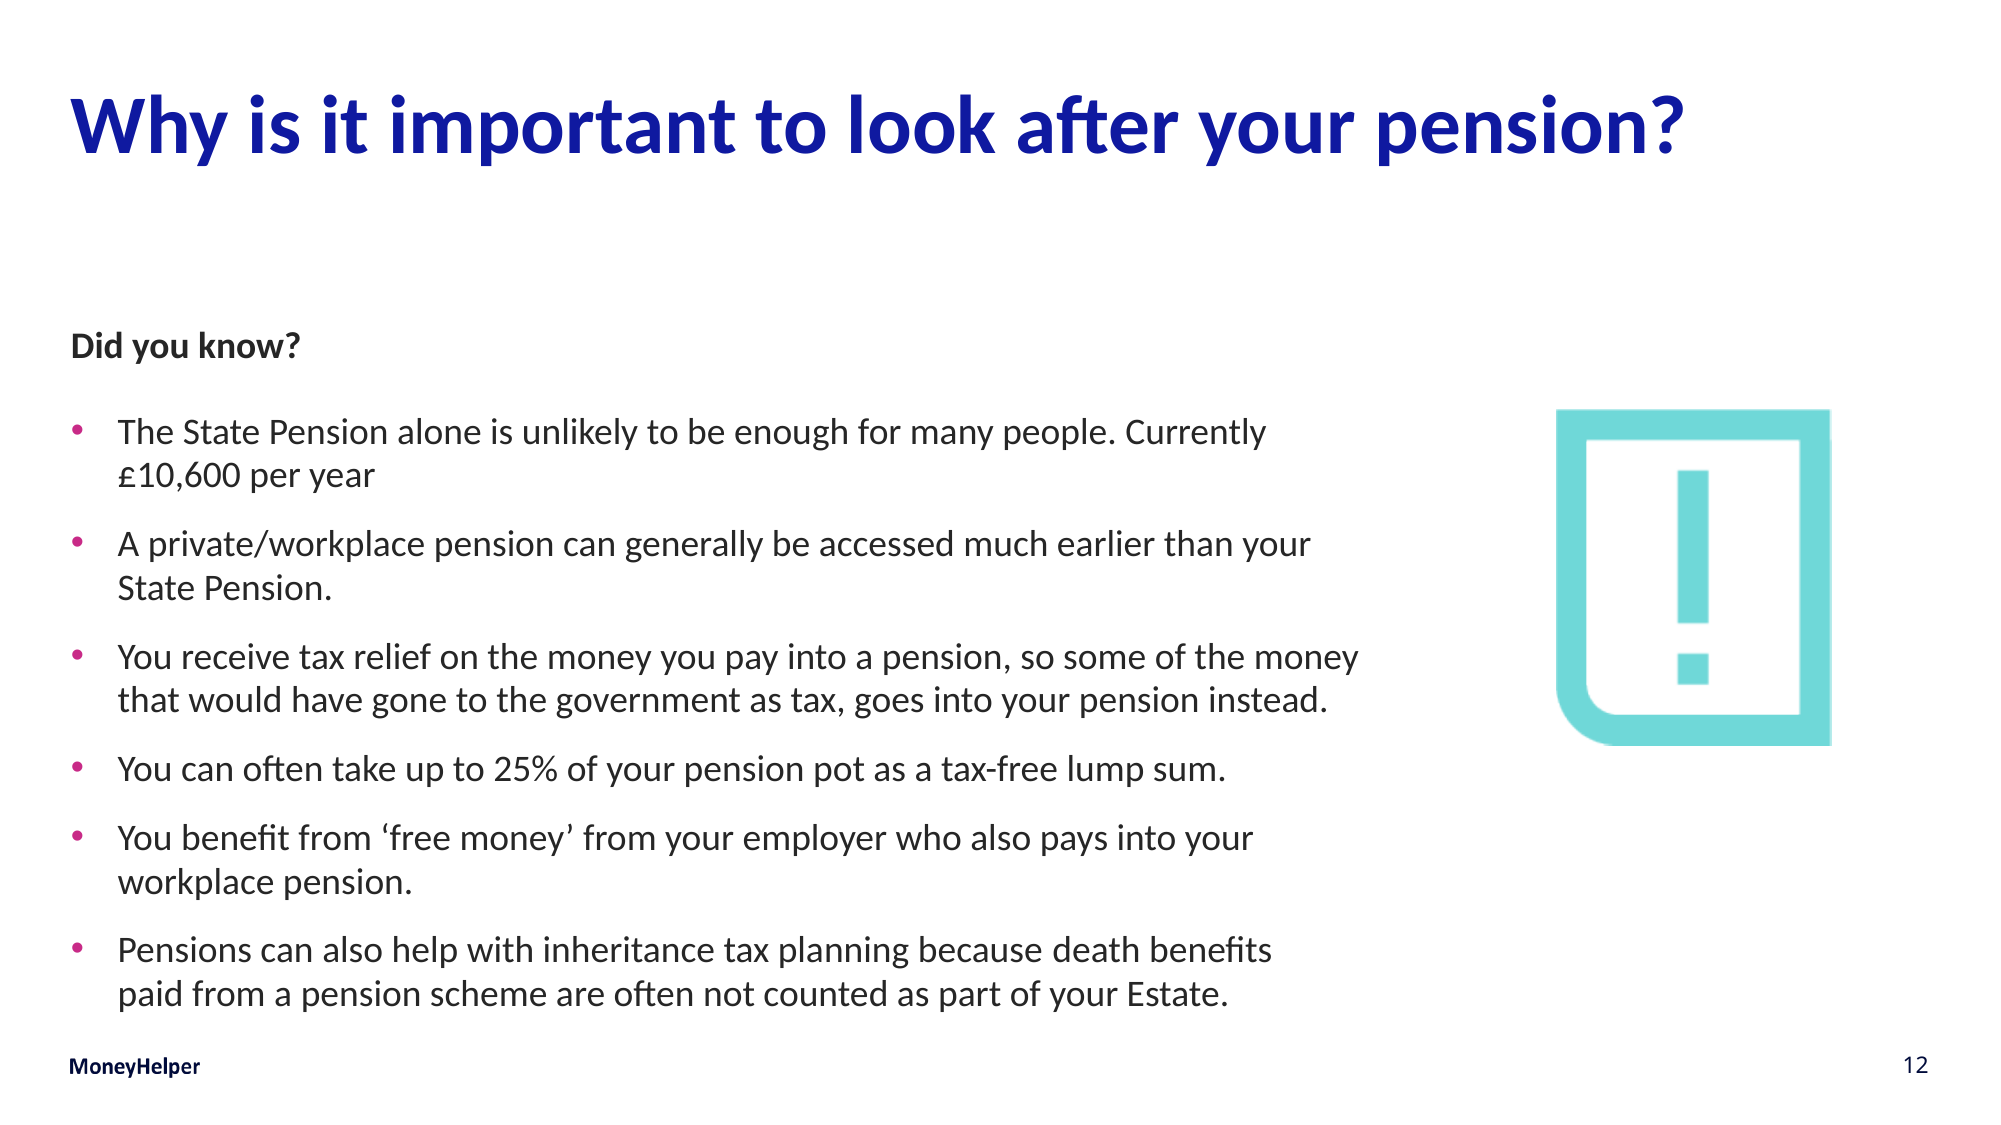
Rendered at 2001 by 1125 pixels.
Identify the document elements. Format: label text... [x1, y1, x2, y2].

picture [70, 1057, 200, 1078]
list Did you know? The State Pension alone is unlikely to be enough for many people. Currently £10,600 per year A private/workplace pension can generally be accessed much earlier than your State Pension. You receive tax relief on the money you pay into a pension, so some of the money that would have gone to the government as tax, goes into your pension instead. You can often take up to 25% of your pension pot as a tax-free lump sum. You benefit from ‘free money’ from your employer who also pays into your workplace pension. Pensions can also help with inheritance tax planning because death benefits paid from a pension scheme are often not counted as part of your Estate. [70, 322, 1386, 1014]
picture [1556, 409, 1832, 746]
title Why is it important to look after your pension? [70, 82, 1929, 278]
slide_number 12 [1412, 1050, 1929, 1103]
